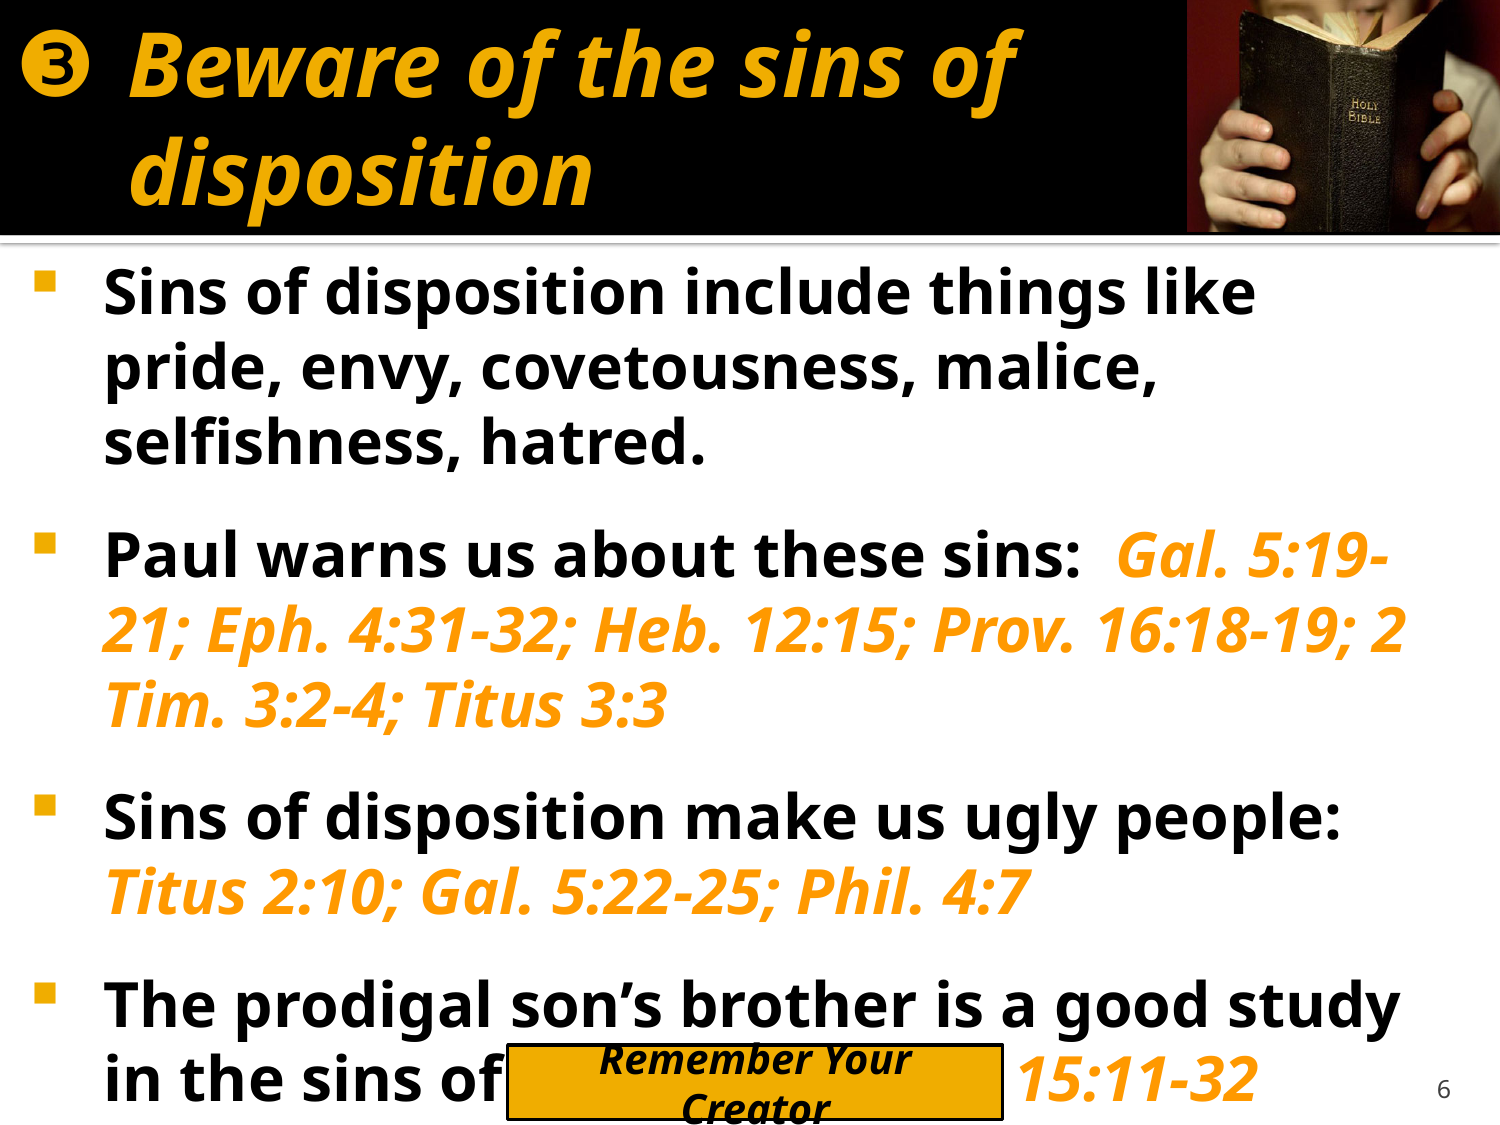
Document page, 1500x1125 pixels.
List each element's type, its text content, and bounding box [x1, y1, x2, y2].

text_box Remember Your Creator [504, 1041, 1007, 1124]
title Beware of the sins of disposition [0, 0, 1175, 231]
list Sins of disposition include things like pride, envy, covetousness, malice, selfishness, hatred. Paul warns us about these sins: Gal. 5:19-21; Eph. 4:31-32; Heb. 12:15; Prov. 16:18-19; 2 Tim. 3:2-4; Titus 3:3 Sins of disposition make us ugly people: Titus 2:10; Gal. 5:22-25; Phil. 4:7 The prodigal son’s brother is a good study in the sins of disposition: Lk. 15:11-32 [0, 237, 1467, 1125]
picture [1187, 0, 1500, 232]
slide_number 6 [1345, 1062, 1467, 1108]
